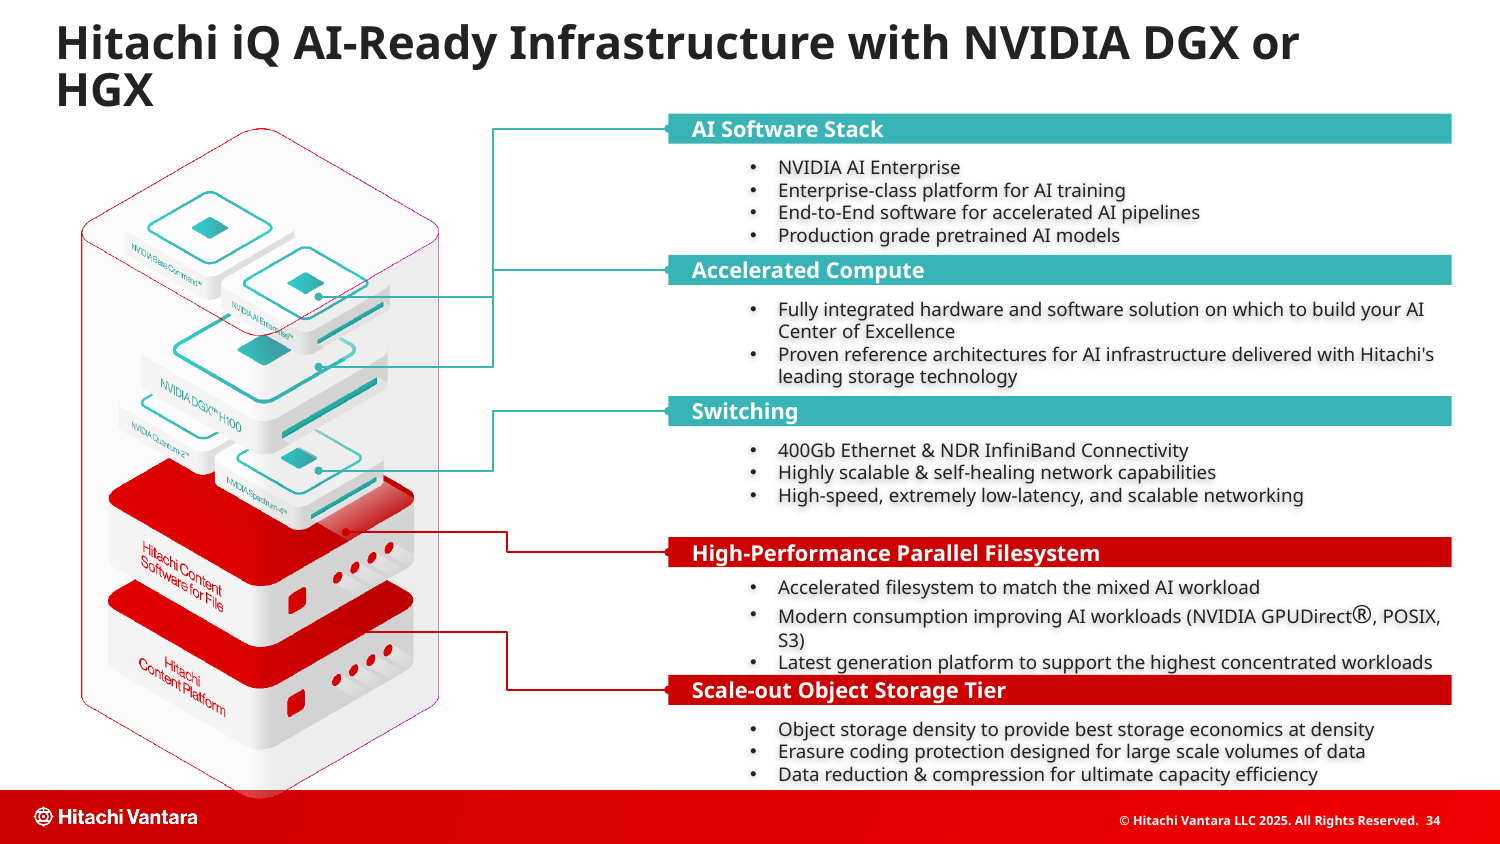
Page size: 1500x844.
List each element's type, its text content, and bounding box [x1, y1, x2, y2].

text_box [318, 128, 669, 297]
text_box Scale-out Object Storage Tier [668, 674, 1452, 705]
text_box Object storage density to provide best storage economics at density Erasure coding protection designed for large scale volumes of data Data reduction & compression for ultimate capacity efficiency [734, 709, 1486, 780]
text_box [345, 631, 669, 691]
text_box 400Gb Ethernet & NDR InfiniBand Connectivity Highly scalable & self-healing network capabilities High-speed, extremely low-latency, and scalable networking [734, 430, 1486, 502]
title Hitachi iQ AI-Ready Infrastructure with NVIDIA DGX or HGX [43, 8, 1397, 129]
text_box High-Performance Parallel Filesystem [668, 537, 1452, 568]
text_box Accelerated filesystem to match the mixed AI workload Modern consumption improving AI workloads (NVIDIA GPUDirect®, POSIX, S3) Latest generation platform to support the highest concentrated workloads Native data offloading capabilities to support better economics at scale [734, 568, 1486, 651]
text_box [318, 410, 669, 471]
text_box AI Software Stack [668, 113, 1452, 144]
text_box Fully integrated hardware and software solution on which to build your AI Center of Excellence Proven reference architectures for AI infrastructure delivered with Hitachi's leading storage technology [734, 289, 1486, 394]
picture [0, 128, 439, 844]
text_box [345, 532, 669, 553]
text_box Switching [668, 396, 1452, 427]
text_box Accelerated Compute [673, 254, 1452, 285]
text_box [318, 304, 669, 367]
text_box NVIDIA AI Enterprise Enterprise-class platform for AI training End-to-End software for accelerated AI pipelines Production grade pretrained AI models [734, 148, 1486, 219]
